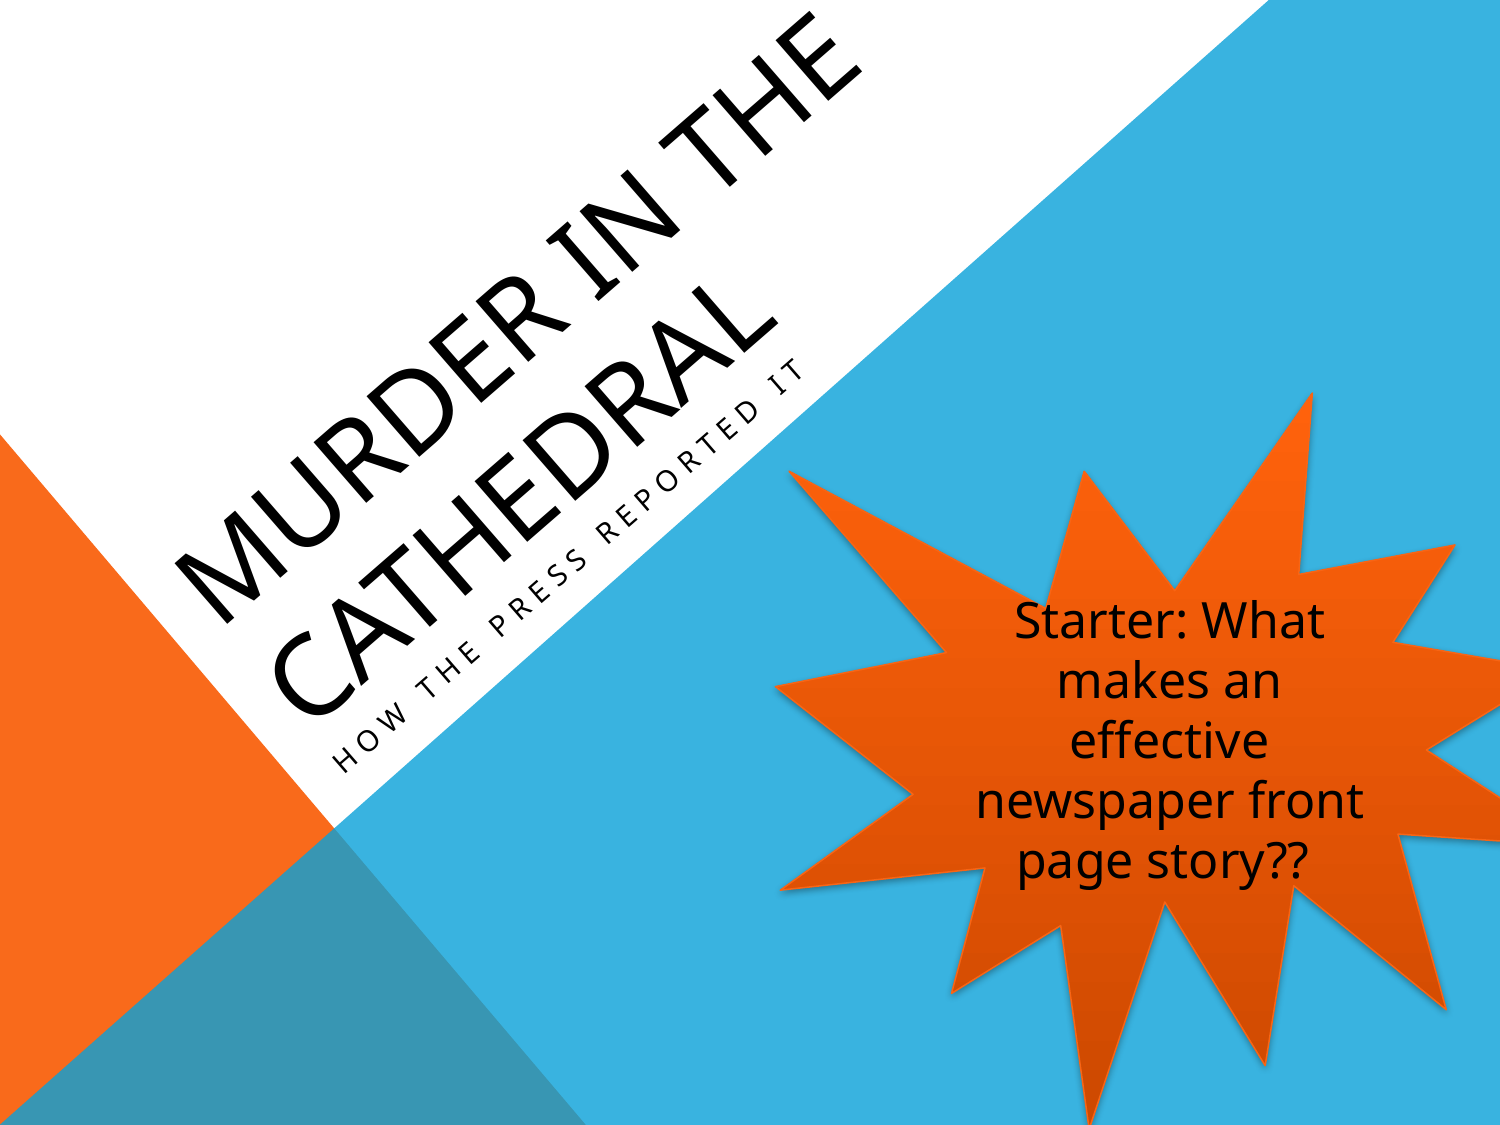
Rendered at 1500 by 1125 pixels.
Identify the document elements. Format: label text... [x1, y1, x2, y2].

title Murder in the Cathedral [182, 4, 1012, 761]
subtitle How the press reported it [312, 61, 1154, 804]
text_box Starter: What makes an effective newspaper front page story?? [774, 392, 1500, 1125]
